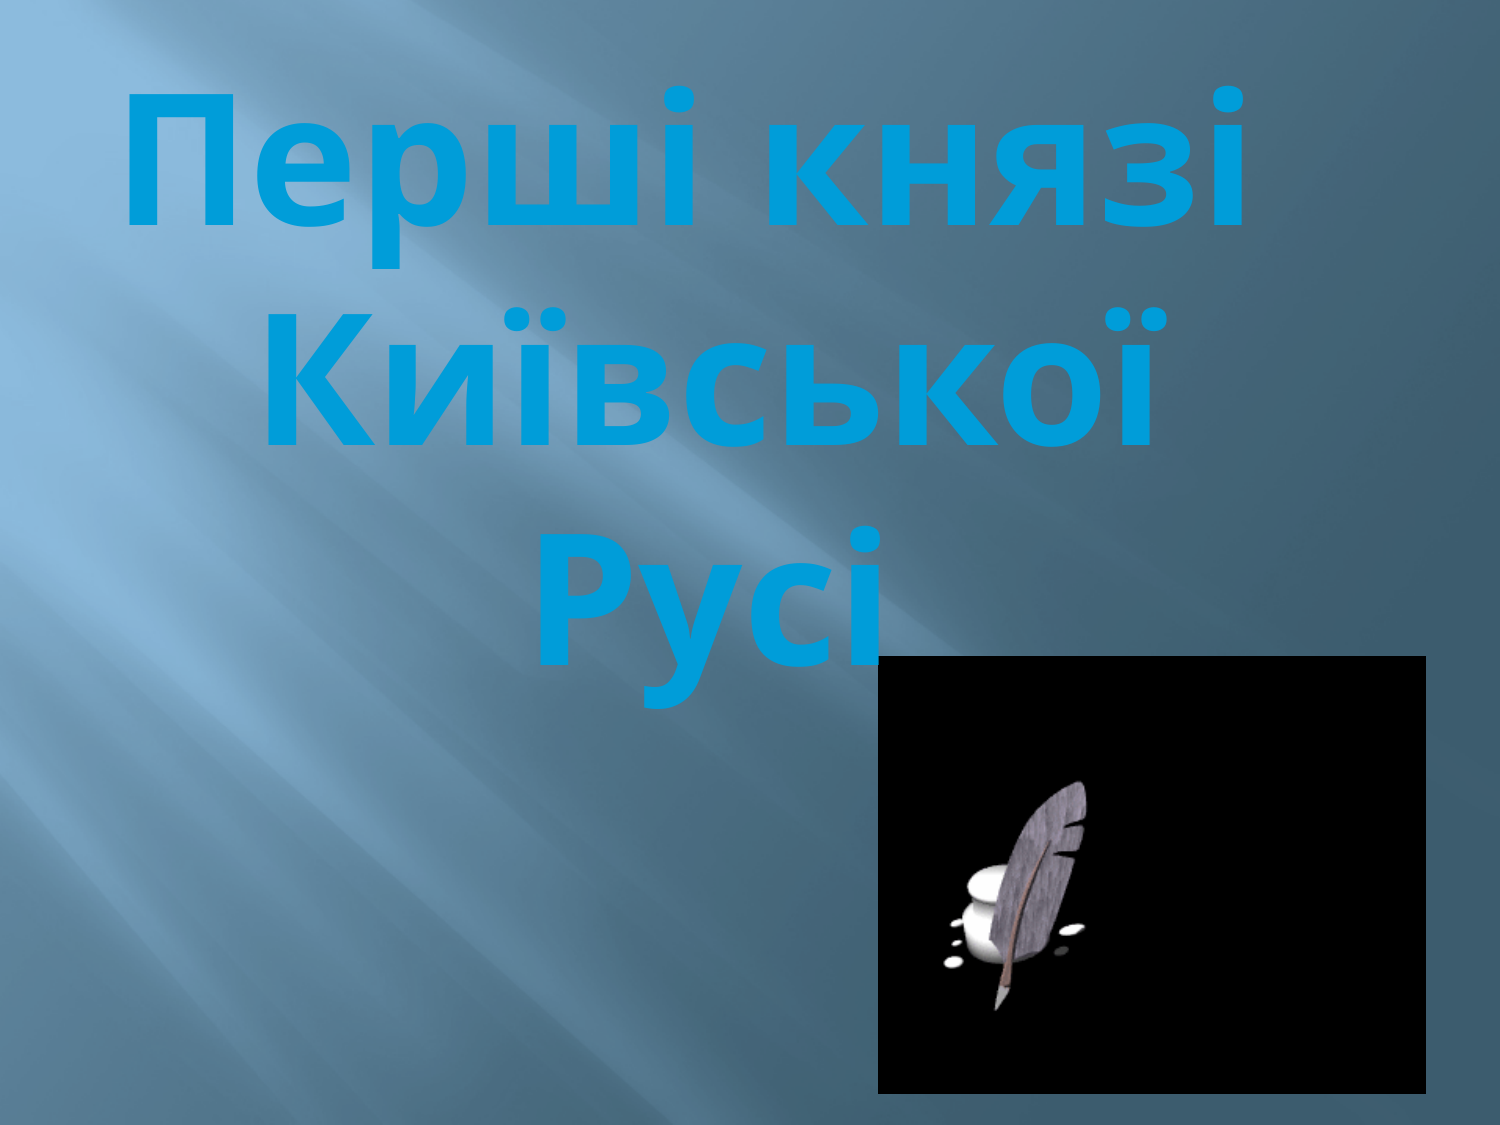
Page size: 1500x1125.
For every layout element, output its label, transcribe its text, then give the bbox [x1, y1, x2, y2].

picture [878, 655, 1426, 1094]
text_box Перші князі Київської Русі [58, 35, 1360, 710]
